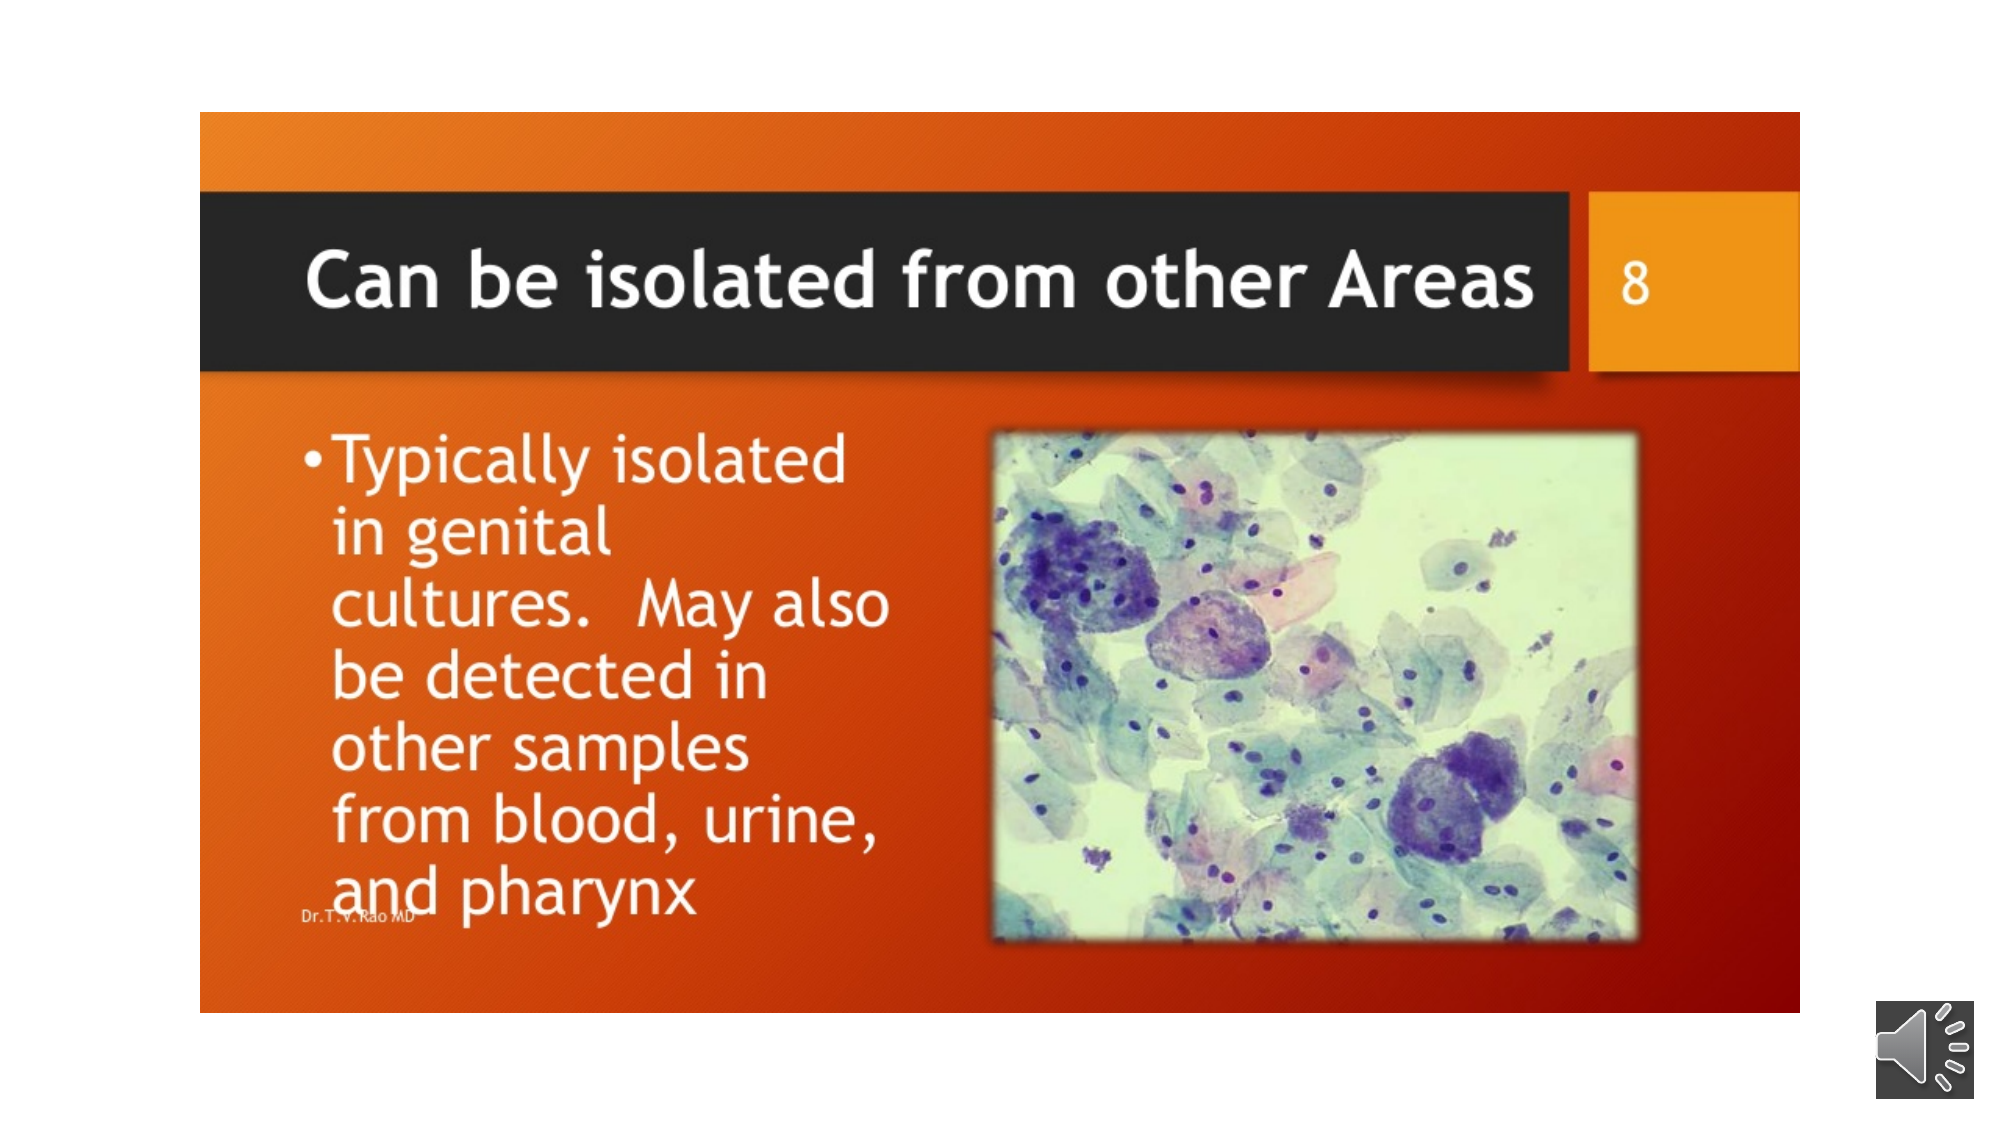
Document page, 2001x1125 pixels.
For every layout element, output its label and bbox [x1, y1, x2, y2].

picture [199, 112, 1800, 1013]
picture [1874, 999, 1975, 1100]
